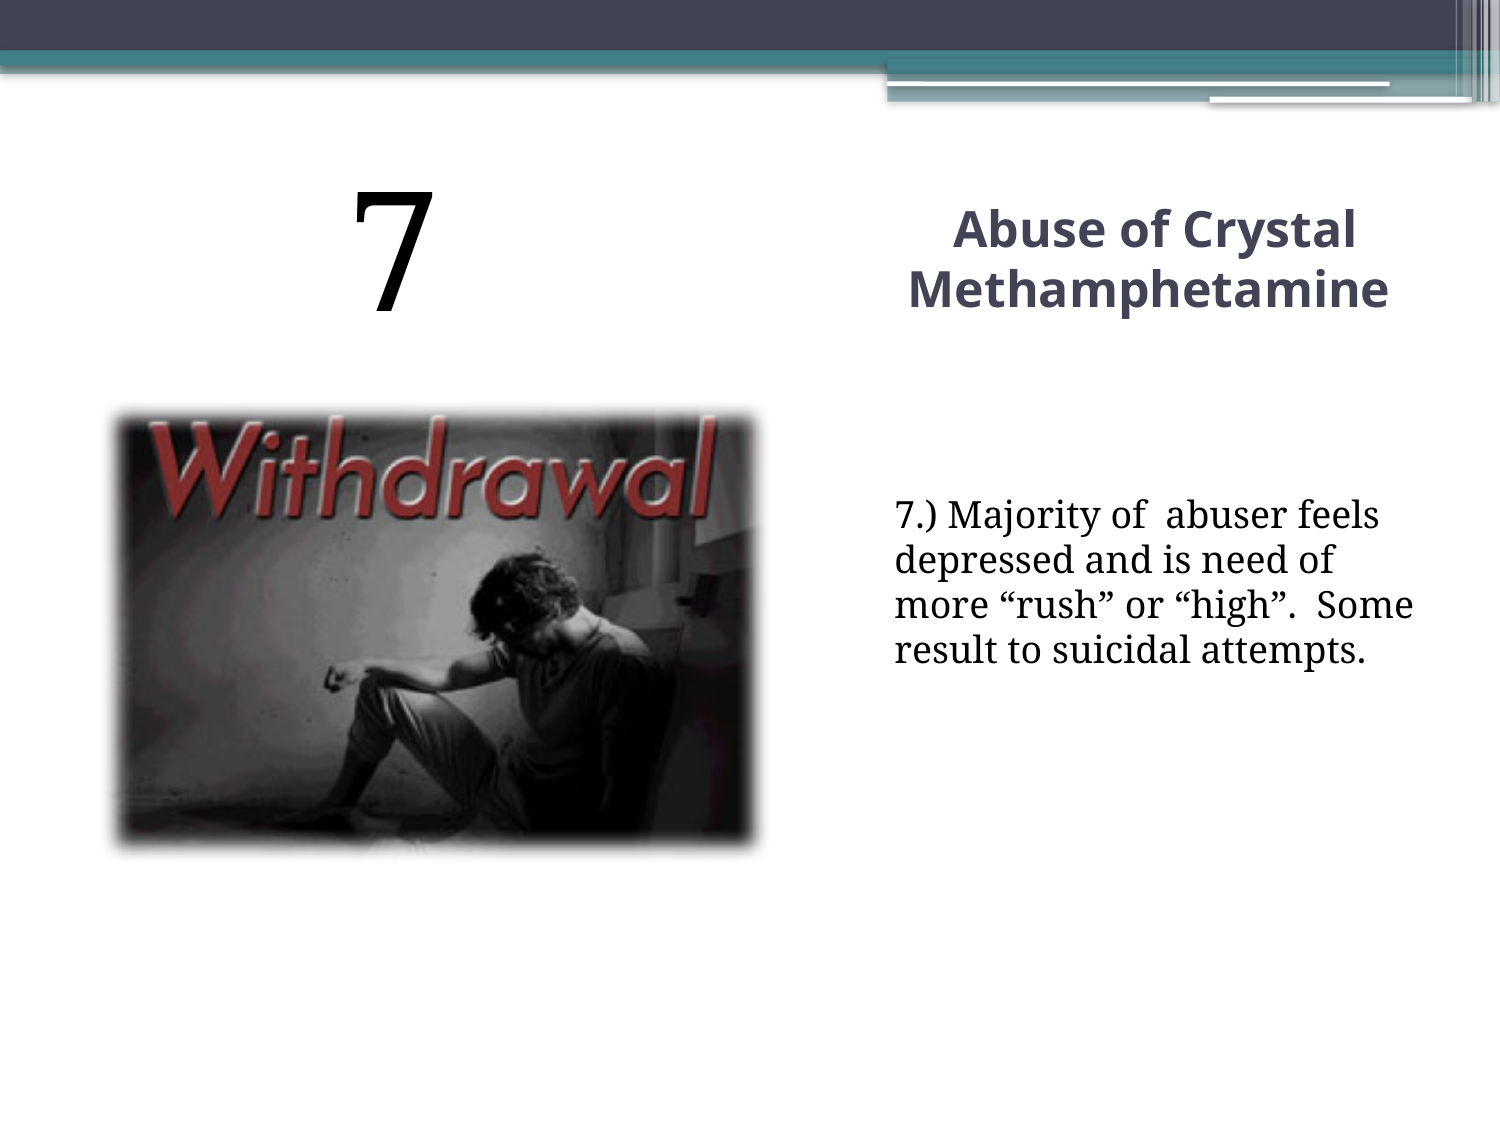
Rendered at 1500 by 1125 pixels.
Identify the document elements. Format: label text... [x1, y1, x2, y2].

text_box 7 [199, 137, 588, 353]
list 7.) Majority of abuser feels depressed and is need of more “rush” or “high”. Some result to suicidal attempts. [878, 329, 1434, 1088]
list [99, 399, 771, 863]
title Abuse of Crystal Methamphetamine [878, 180, 1434, 325]
